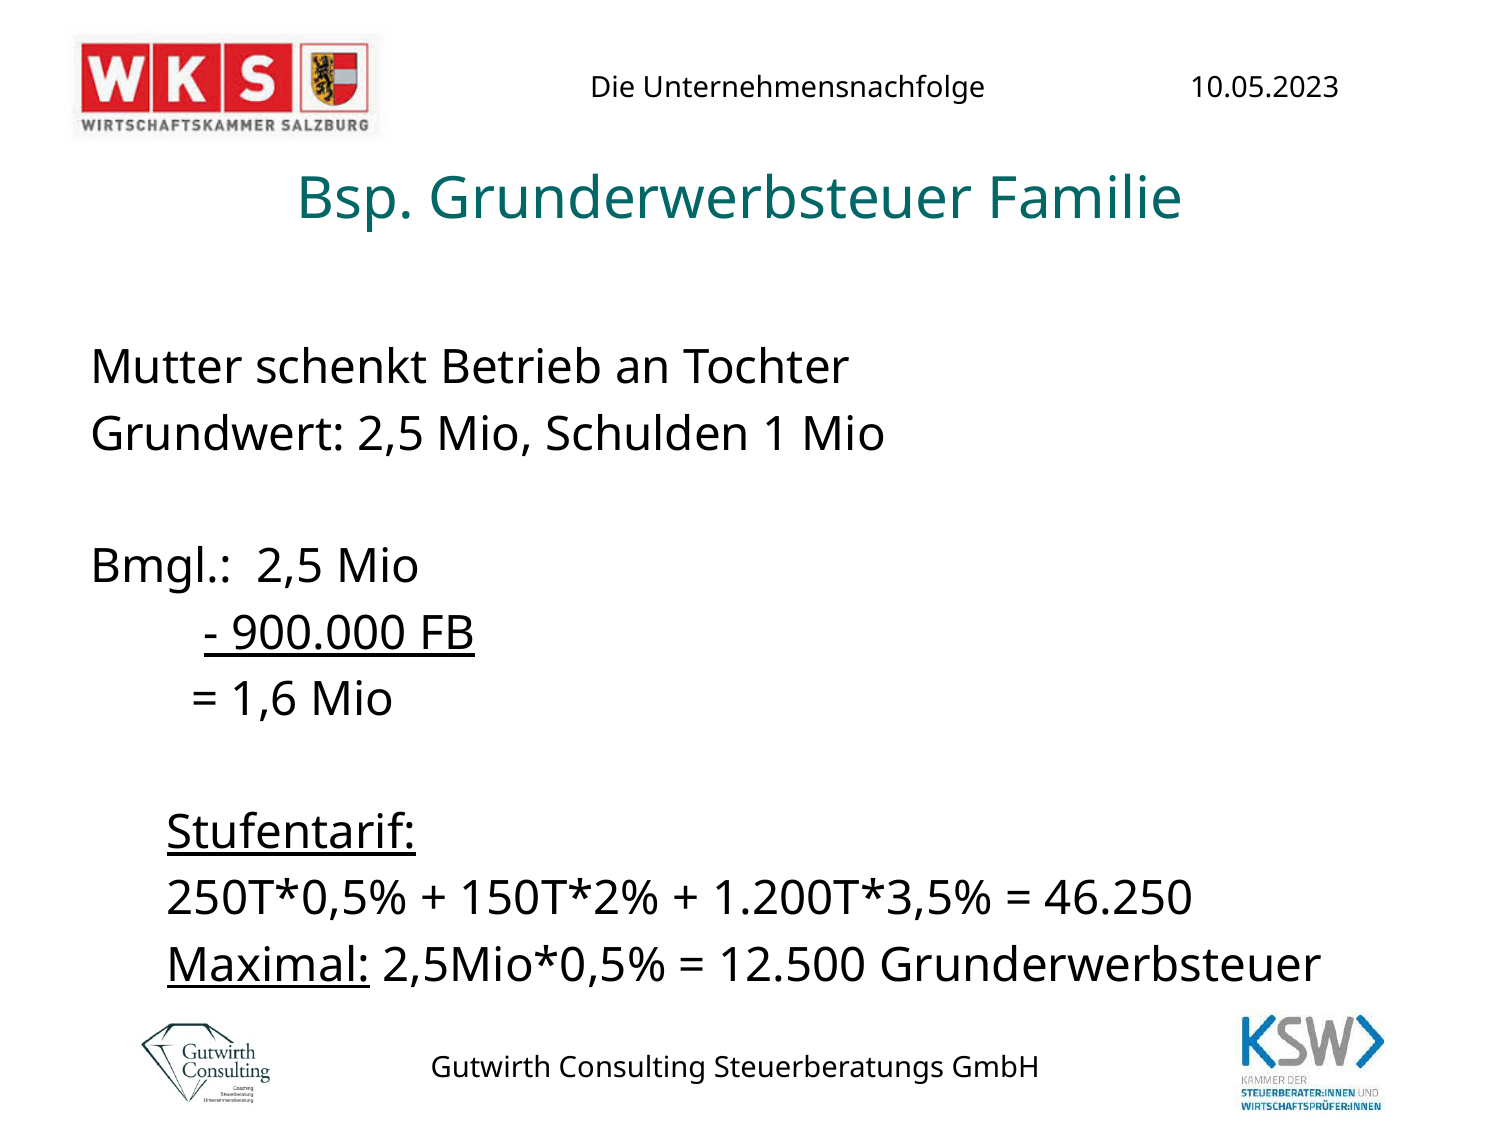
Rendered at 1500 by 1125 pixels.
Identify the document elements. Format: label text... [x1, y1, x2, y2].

picture [1234, 1005, 1391, 1121]
picture [64, 25, 389, 147]
picture [135, 1013, 278, 1115]
title Bsp. Grunderwerbsteuer Familie [64, 149, 1415, 242]
list Mutter schenkt Betrieb an Tochter Grundwert: 2,5 Mio, Schulden 1 Mio Bmgl.: 2,5 Mio - 900.000 FB = 1,6 Mio Stufentarif: 250T*0,5% + 150T*2% + 1.200T*3,5% = 46.250 Maximal: 2,5Mio*0,5% = 12.500 Grunderwerbsteuer [75, 262, 1425, 1005]
